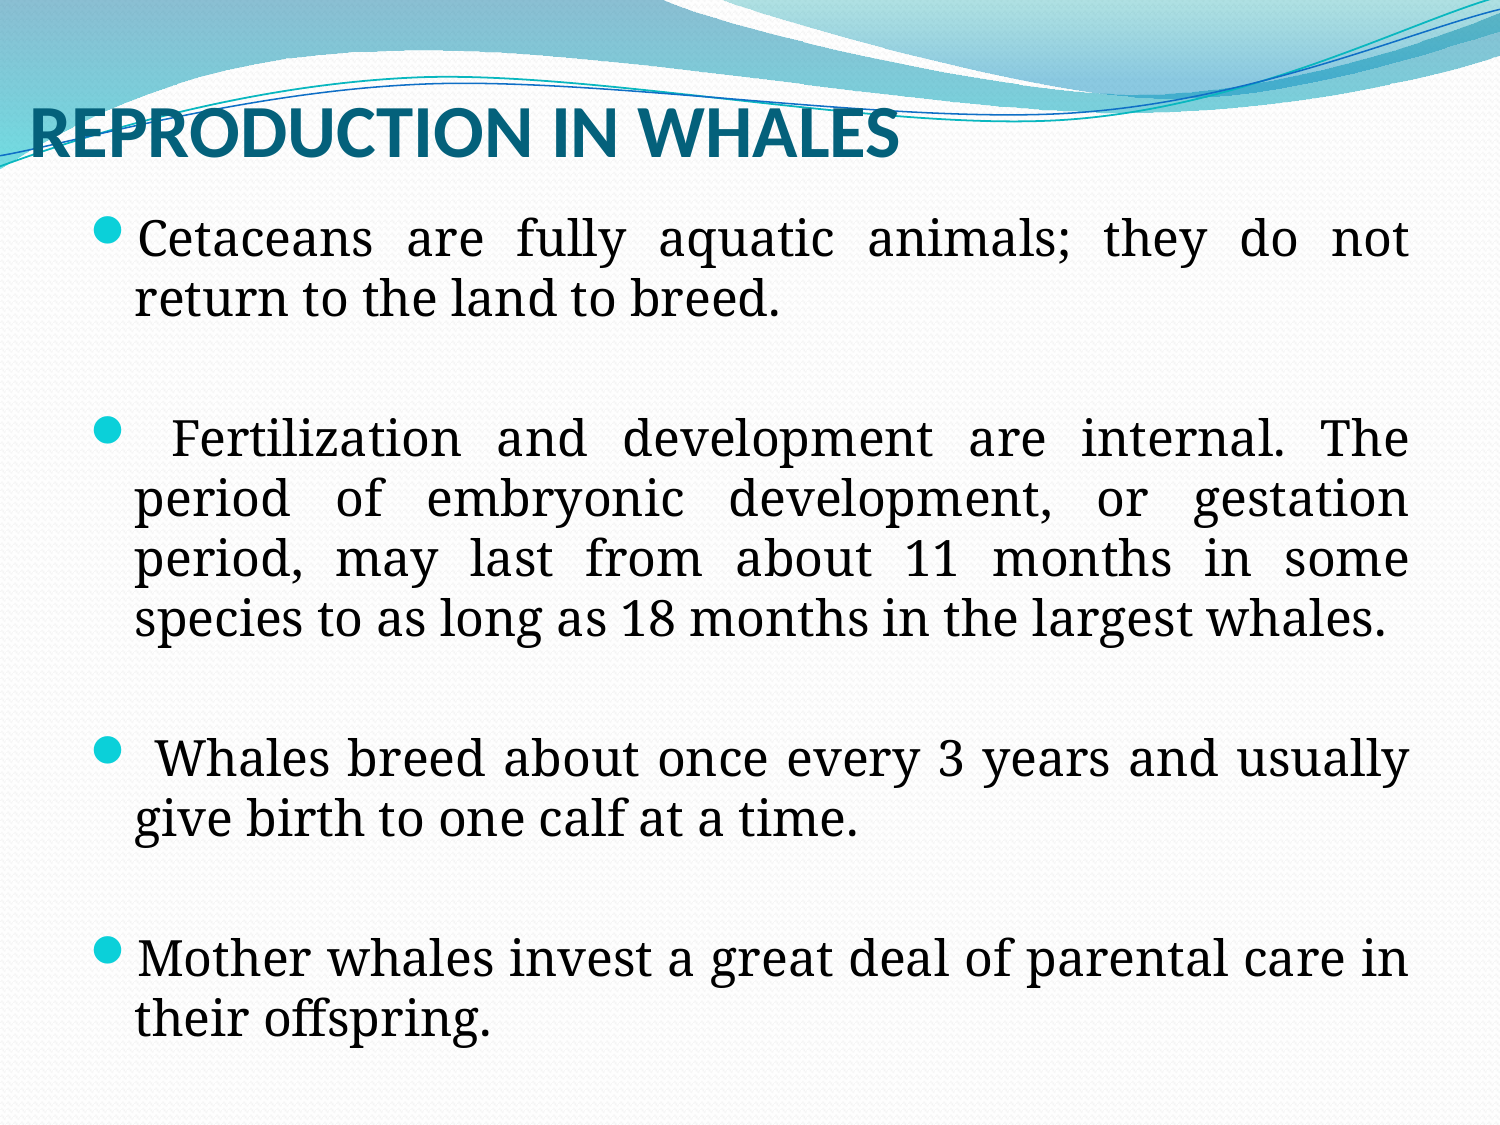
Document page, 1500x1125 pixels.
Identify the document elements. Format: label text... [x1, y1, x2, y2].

title REPRODUCTION IN WHALES [29, 0, 1380, 263]
list Cetaceans are fully aquatic animals; they do not return to the land to breed. Fertilization and development are internal. The period of embryonic development, or gestation period, may last from about 11 months in some species to as long as 18 months in the largest whales. Whales breed about once every 3 years and usually give birth to one calf at a time. Mother whales invest a great deal of parental care in their offspring. [75, 128, 1425, 1090]
